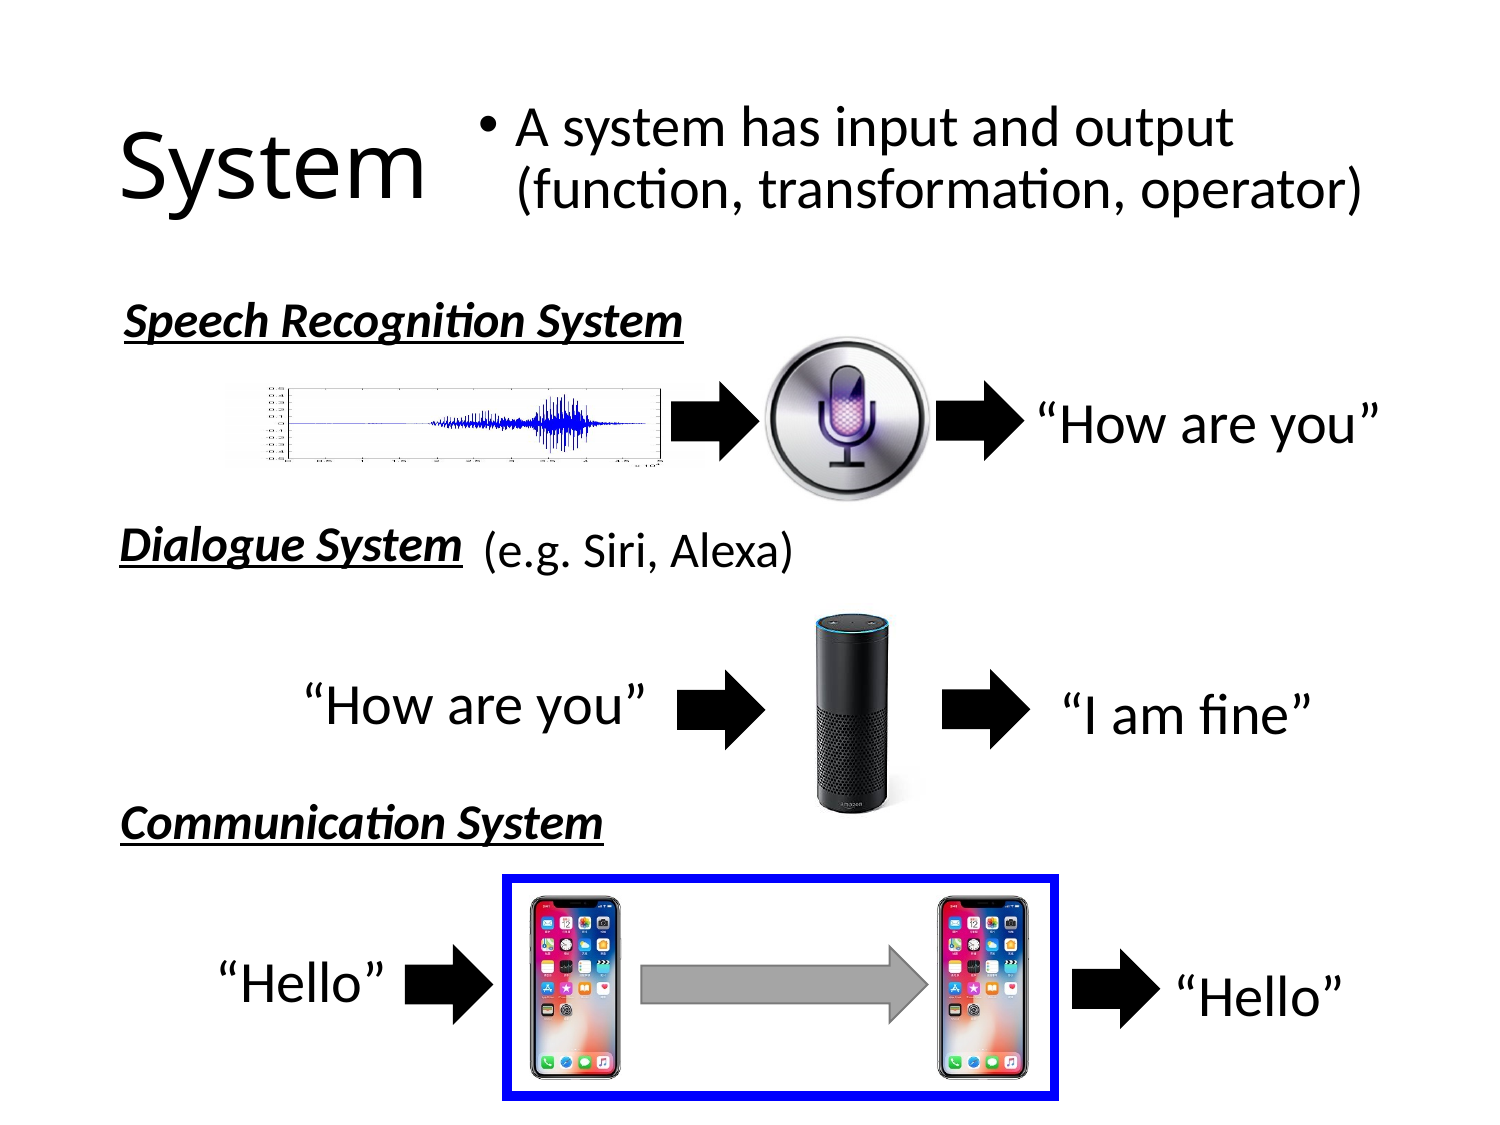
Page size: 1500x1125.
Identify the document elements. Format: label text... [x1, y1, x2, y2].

text_box “How are you” [1019, 377, 1397, 533]
text_box [1106, 948, 1159, 1030]
picture [225, 382, 705, 468]
text_box [507, 878, 1055, 1096]
text_box [963, 668, 1031, 750]
text_box [404, 964, 452, 1005]
picture [859, 895, 1106, 1080]
title System [103, 59, 1397, 278]
text_box (e.g. Siri, Alexa) [411, 509, 867, 585]
text_box Communication System [105, 782, 620, 858]
list A system has input and output (function, transformation, operator) [463, 88, 1448, 241]
text_box “I am fine” [1044, 669, 1422, 754]
text_box Speech Recognition System [109, 280, 699, 356]
picture [452, 895, 698, 1080]
text_box [705, 381, 760, 462]
text_box “How are you” [286, 658, 664, 814]
text_box [677, 669, 744, 751]
picture [744, 603, 963, 821]
picture [761, 334, 934, 506]
text_box [936, 380, 1025, 461]
text_box “Hello” [200, 936, 427, 1022]
text_box Dialogue System [104, 504, 479, 580]
text_box “Hello” [1159, 951, 1385, 1036]
